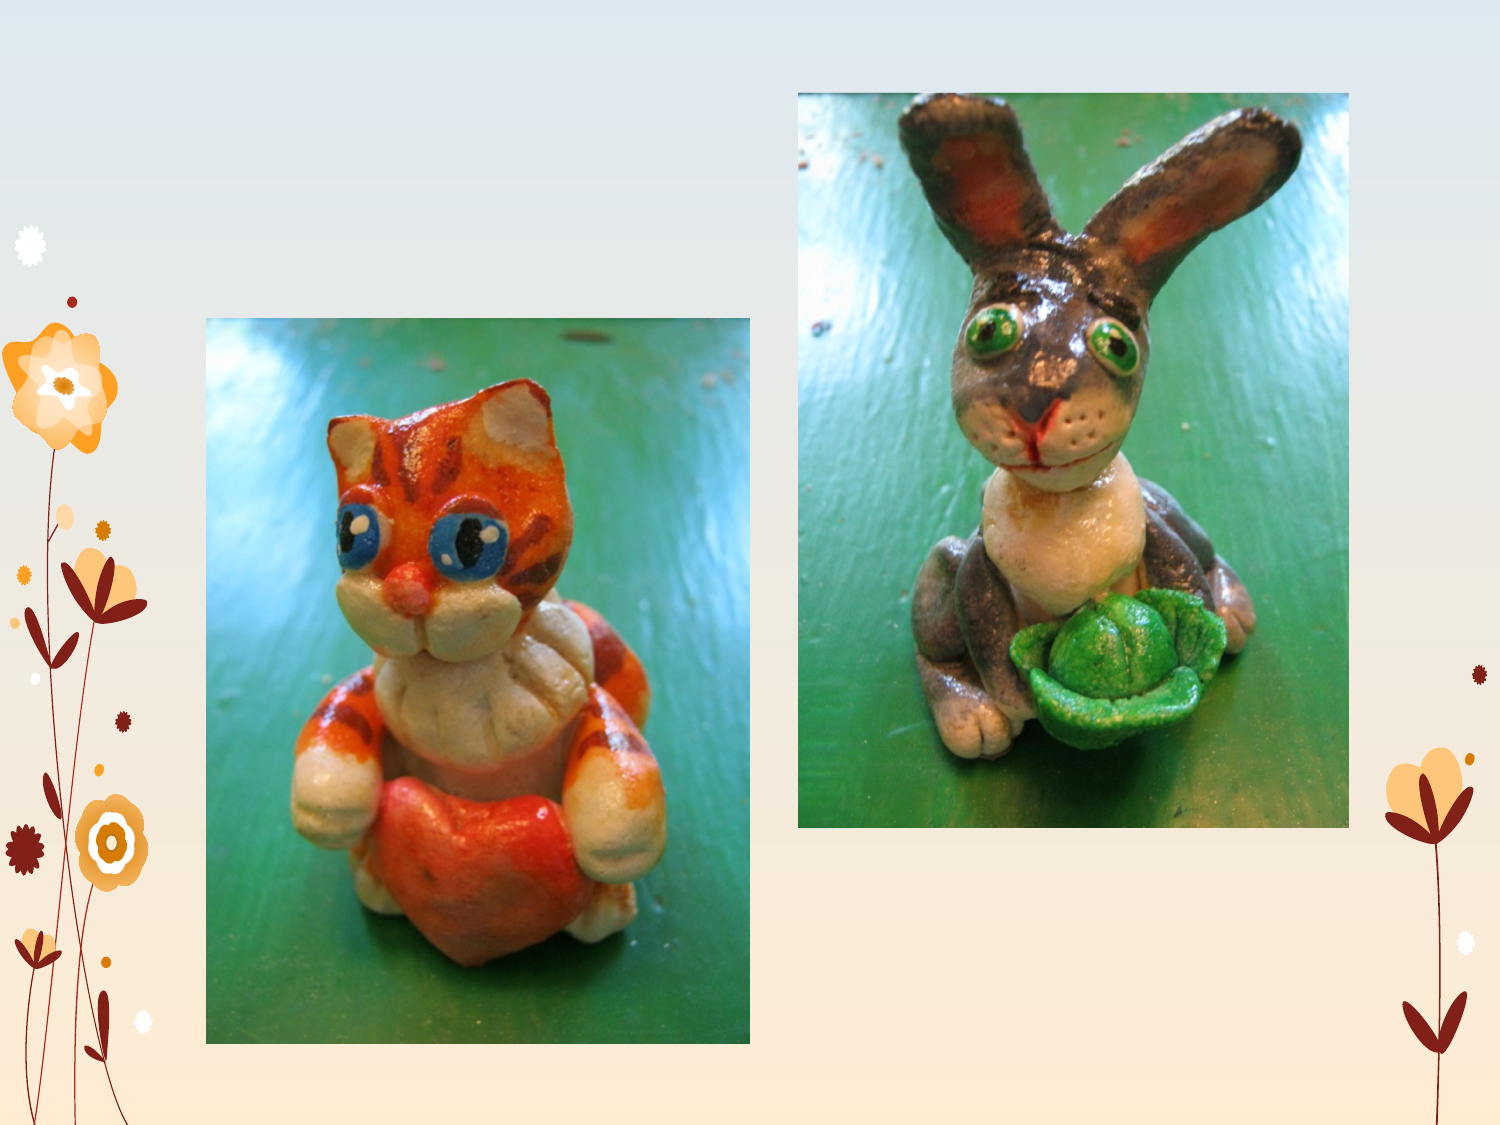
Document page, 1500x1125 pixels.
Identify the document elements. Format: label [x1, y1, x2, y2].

list [206, 318, 750, 1045]
picture [705, 93, 1441, 827]
